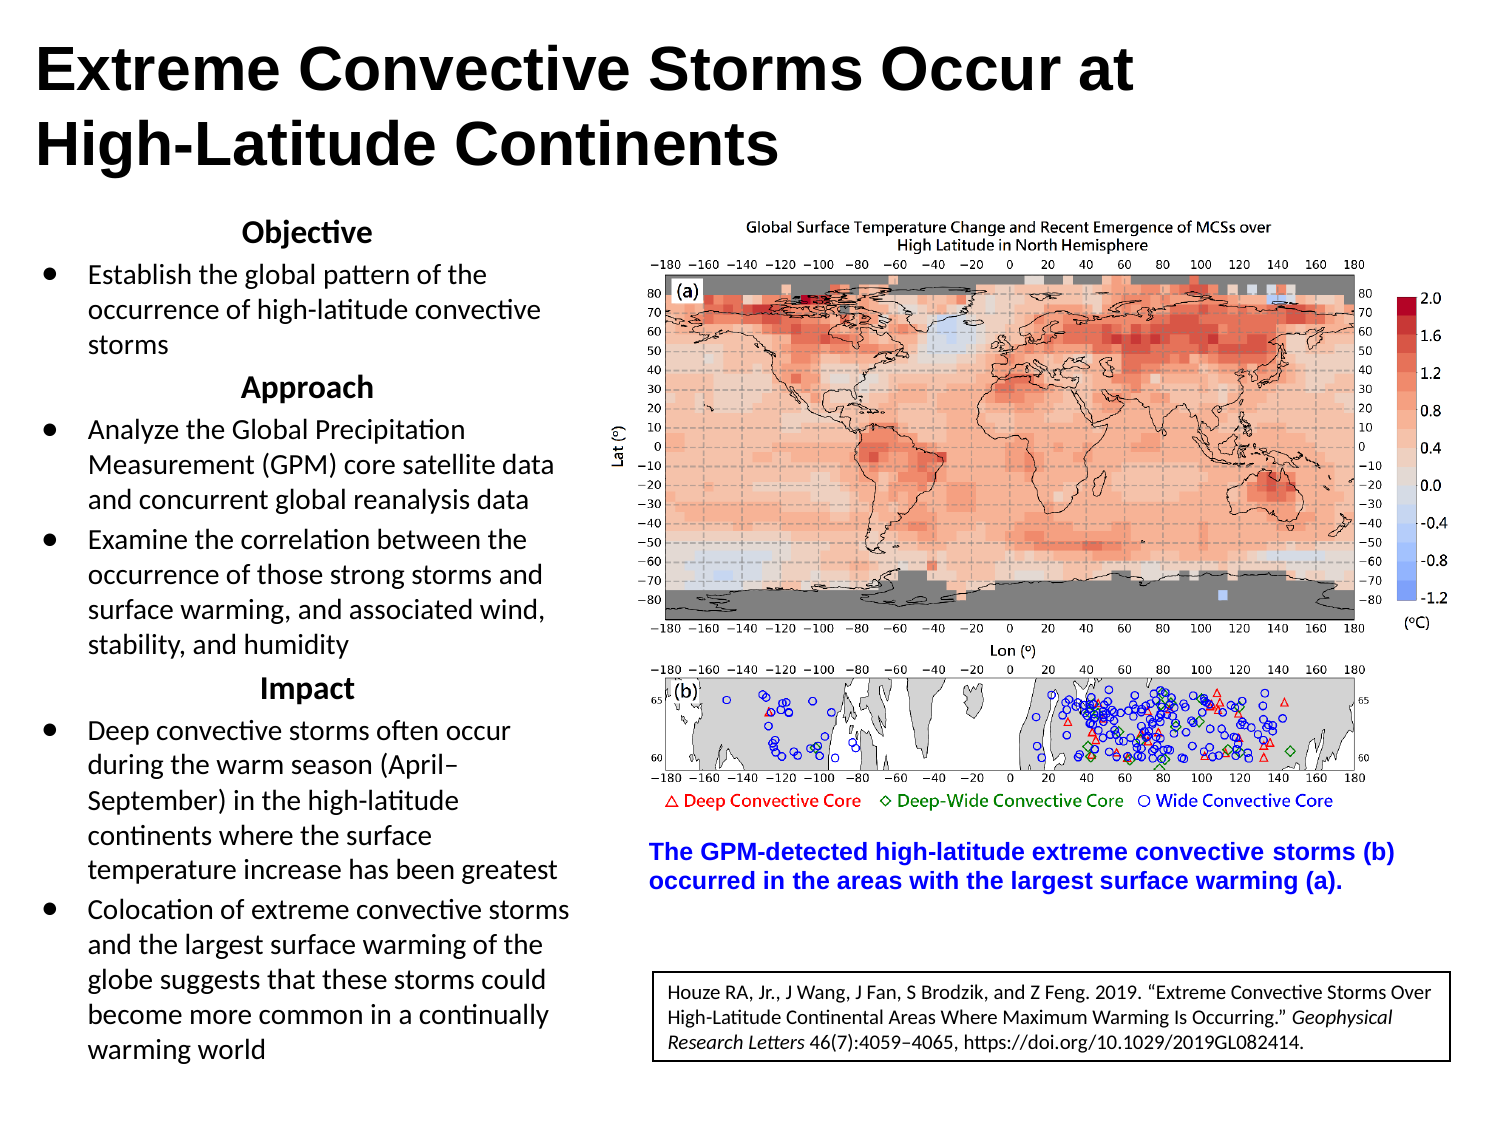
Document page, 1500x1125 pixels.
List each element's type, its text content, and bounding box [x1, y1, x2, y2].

text_box Houze RA, Jr., J Wang, J Fan, S Brodzik, and Z Feng. 2019. “Extreme Convective Storms Over High-Latitude Continental Areas Where Maximum Warming Is Occurring.” Geophysical Research Letters 46(7):4059‒4065, https://doi.org/10.1029/2019GL082414. [652, 971, 1450, 1062]
text_box Objective Establish the global pattern of the occurrence of high-latitude convective storms Approach Analyze the Global Precipitation Measurement (GPM) core satellite data and concurrent global reanalysis data Examine the correlation between the occurrence of those strong storms and surface warming, and associated wind, stability, and humidity Impact Deep convective storms often occur during the warm season (April‒September) in the high-latitude continents where the surface temperature increase has been greatest Colocation of extreme convective storms and the largest surface warming of the globe suggests that these storms could become more common in a continually warming world [26, 202, 589, 1079]
text_box The GPM-detected high-latitude extreme convective storms (b) occurred in the areas with the largest surface warming (a). [634, 835, 1443, 903]
picture [604, 212, 1473, 826]
text_box Extreme Convective Storms Occur at High-Latitude Continents [20, 20, 1473, 186]
